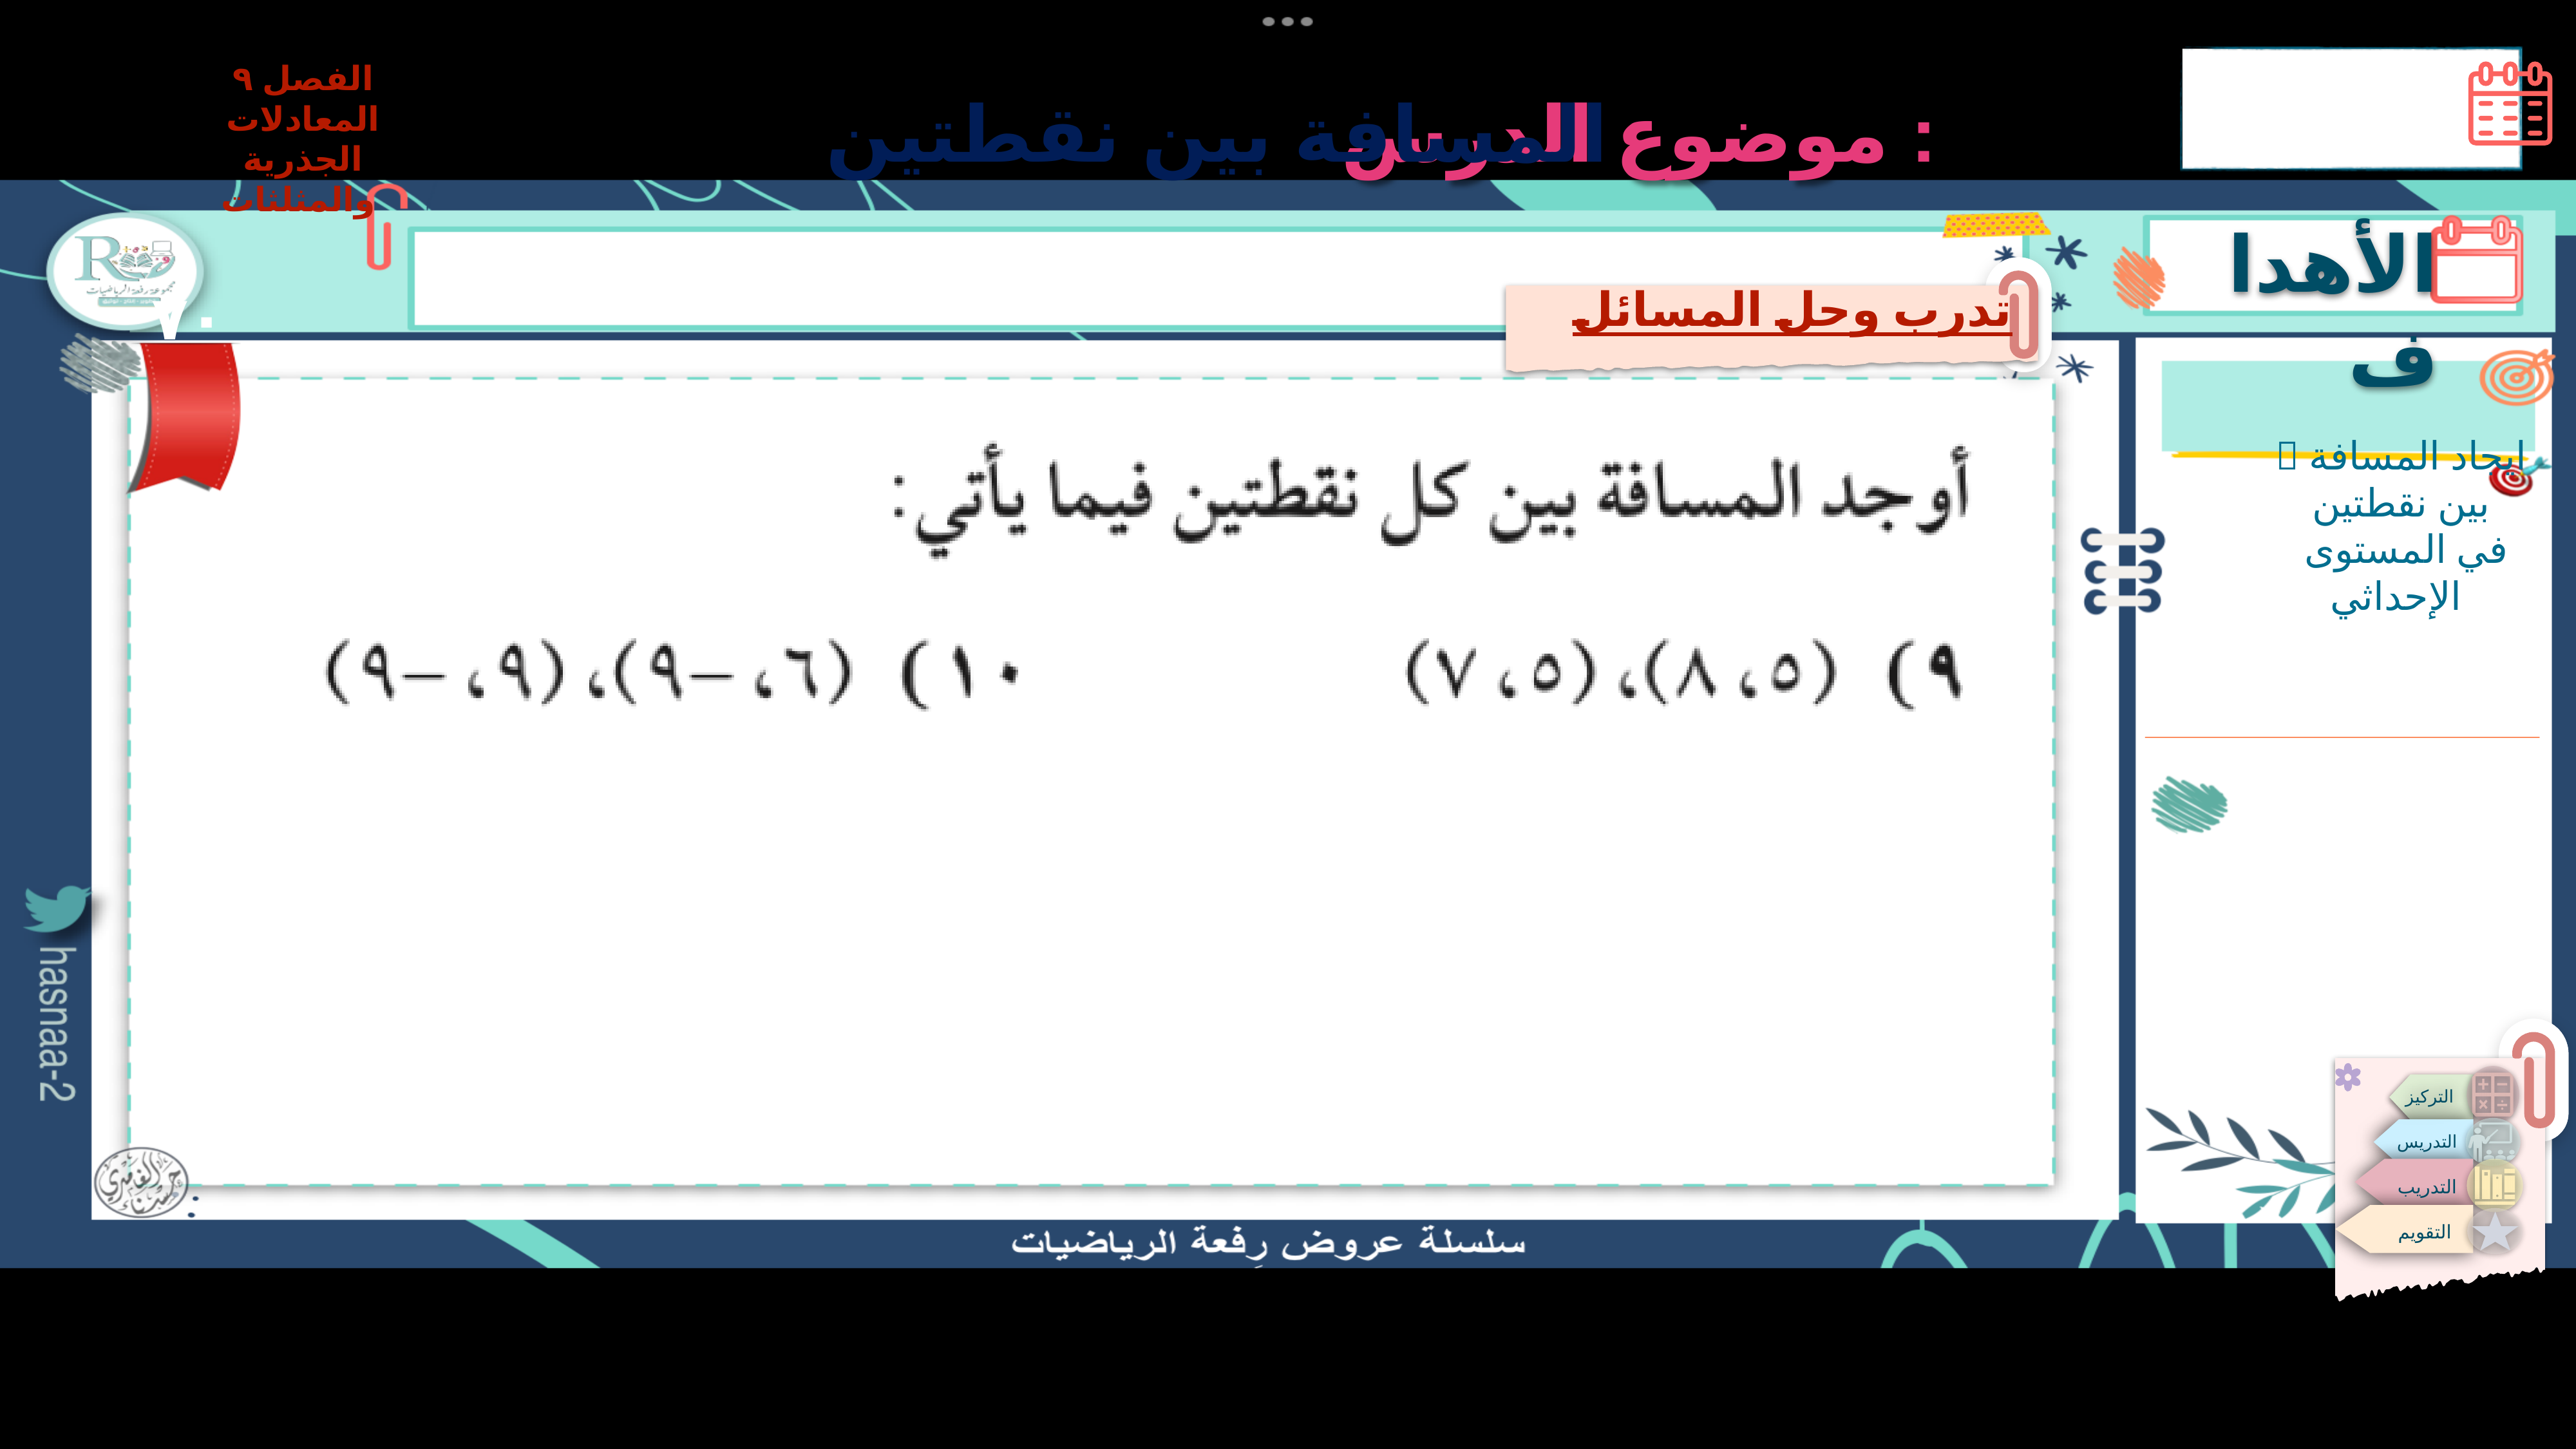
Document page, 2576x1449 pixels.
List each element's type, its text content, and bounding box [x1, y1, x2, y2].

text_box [1506, 273, 2038, 372]
picture [0, 0, 2576, 1449]
text_box ٧٠ [136, 207, 242, 352]
